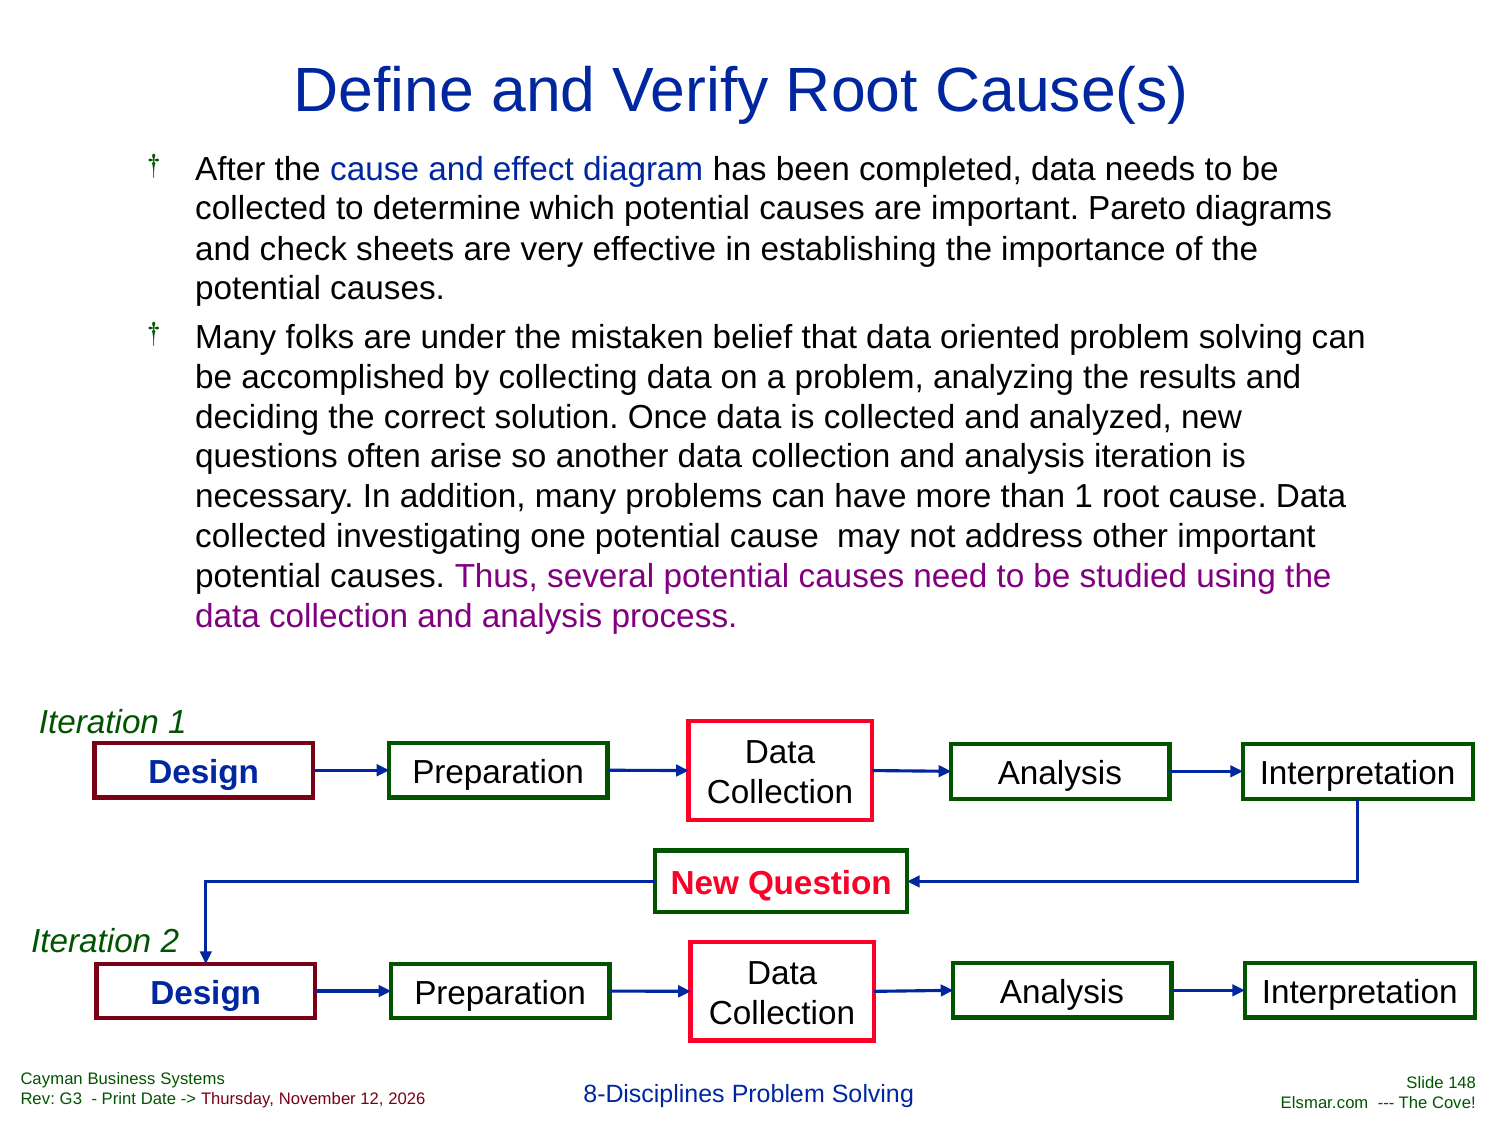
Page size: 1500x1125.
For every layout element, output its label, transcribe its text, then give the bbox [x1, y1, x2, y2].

text_box Analysis [953, 962, 1087, 1018]
list After the cause and effect diagram has been completed, data needs to be collected to determine which potential causes are important. Pareto diagrams and check sheets are very effective in establishing the importance of the potential causes. Many folks are under the mistaken belief that data oriented problem solving can be accomplished by collecting data on a problem, analyzing the results and deciding the correct solution. Once data is collected and analyzed, new questions often arise so another data collection and analysis iteration is necessary. In addition, many problems can have more than 1 root cause. Data collected investigating one potential cause may not address other important potential causes. Thus, several potential causes need to be studied using the data collection and analysis process. [132, 139, 1409, 699]
text_box Interpretation [1242, 743, 1473, 799]
text_box Design [96, 963, 316, 1019]
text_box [1092, 616, 1175, 1066]
text_box Design [94, 742, 313, 798]
title Define and Verify Root Cause(s) [28, 15, 1455, 158]
text_box Iteration 2 [15, 912, 195, 958]
text_box Data Collection [690, 942, 874, 1041]
text_box Preparation [388, 742, 608, 798]
text_box New Question [655, 850, 908, 913]
text_box Analysis [950, 743, 1087, 799]
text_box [205, 881, 654, 962]
text_box Preparation [391, 970, 610, 1019]
text_box Interpretation [1244, 962, 1475, 1018]
text_box Iteration 1 [23, 693, 203, 739]
text_box Data Collection [688, 721, 872, 820]
